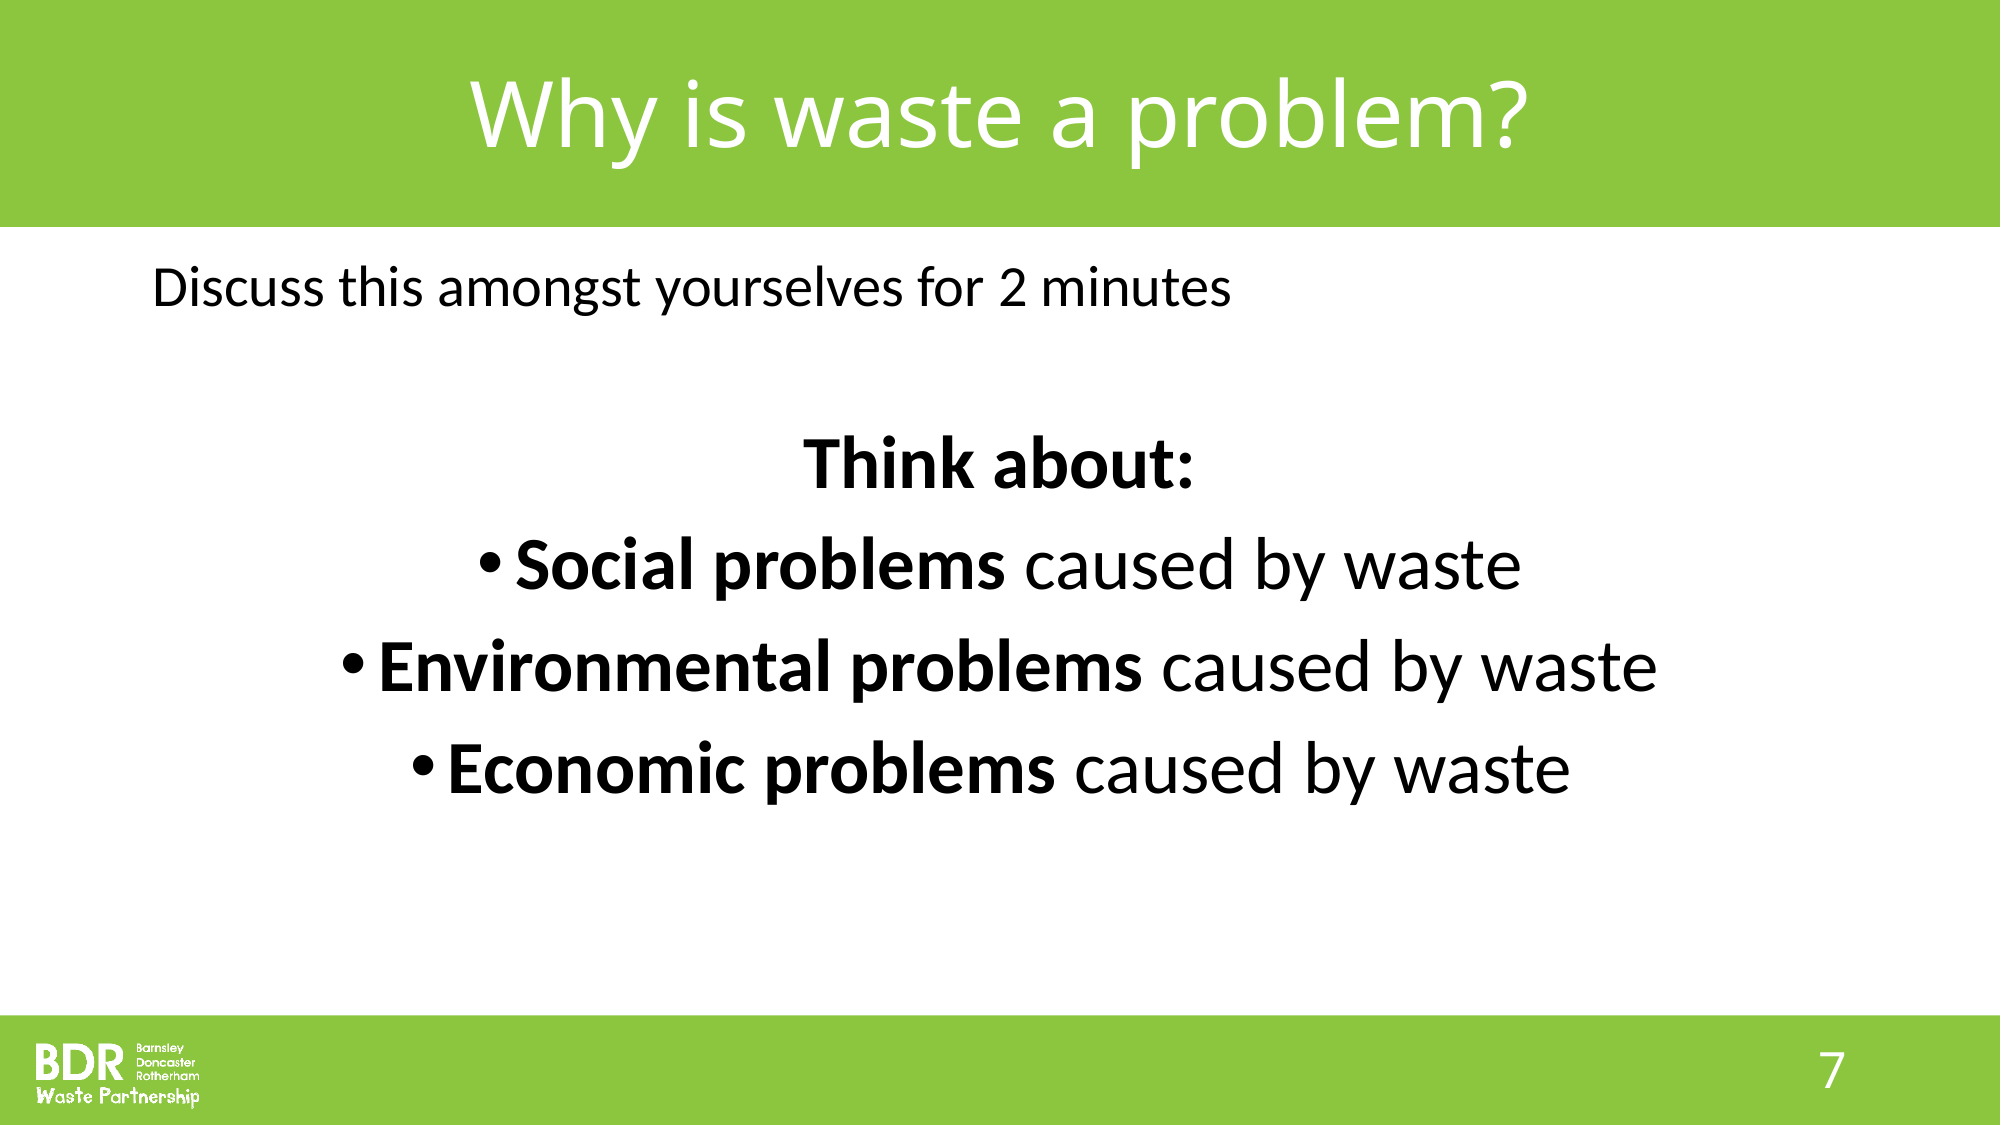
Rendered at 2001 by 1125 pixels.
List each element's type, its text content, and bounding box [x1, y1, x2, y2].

list Discuss this amongst yourselves for 2 minutes Think about: Social problems caused by waste Environmental problems caused by waste Economic problems caused by waste [137, 248, 1863, 967]
picture [14, 1026, 220, 1125]
title Why is waste a problem? [0, 9, 2000, 227]
slide_number 7 [1412, 1042, 1863, 1103]
